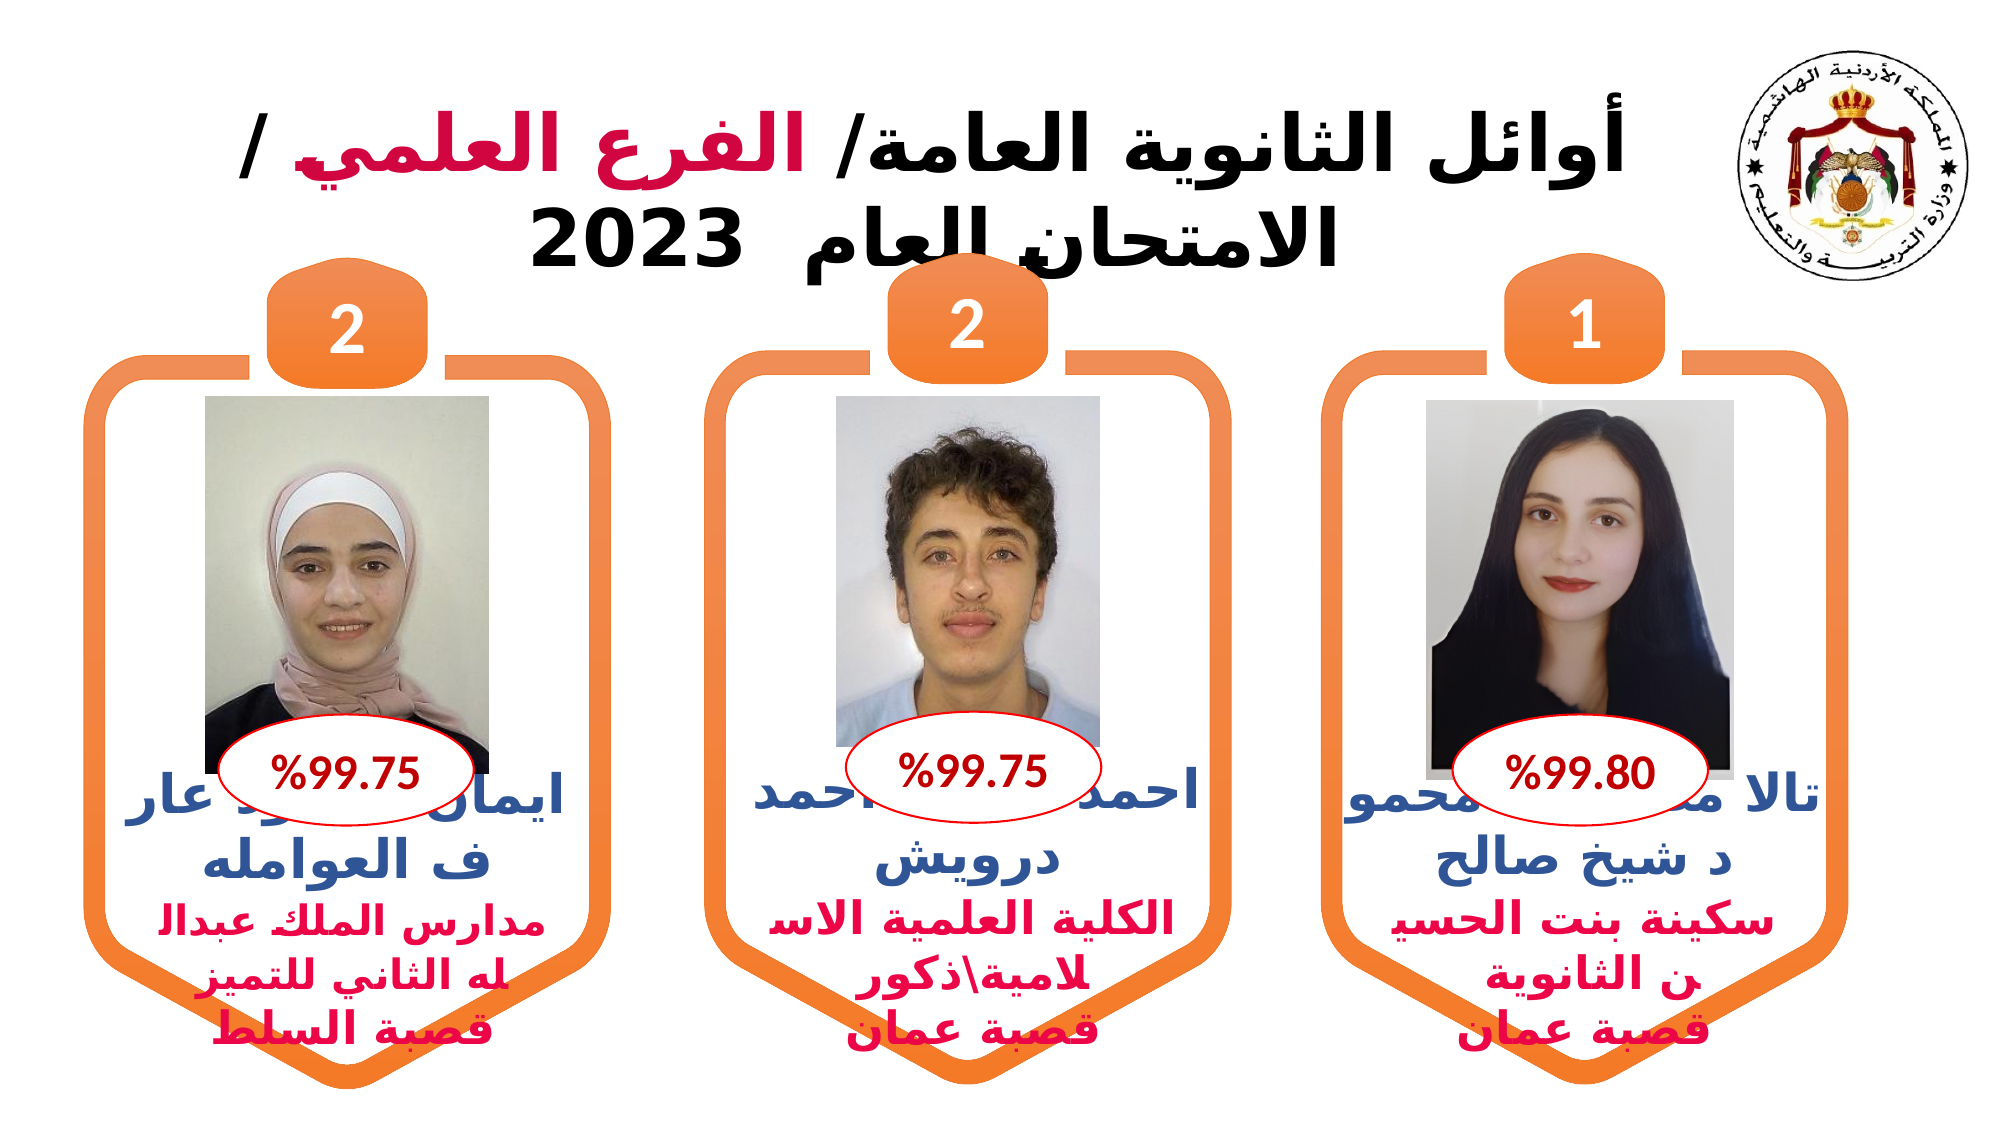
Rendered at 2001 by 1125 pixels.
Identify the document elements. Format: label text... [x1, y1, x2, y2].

picture [836, 396, 1100, 747]
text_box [83, 258, 611, 1089]
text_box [1321, 253, 1848, 1084]
picture [1736, 50, 1969, 281]
text_box أوائل الثانوية العامة/ الفرع العلمي / الامتحان العام 2023 [222, 84, 1647, 290]
picture [1426, 400, 1734, 780]
picture [205, 396, 489, 774]
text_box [704, 253, 1232, 1084]
